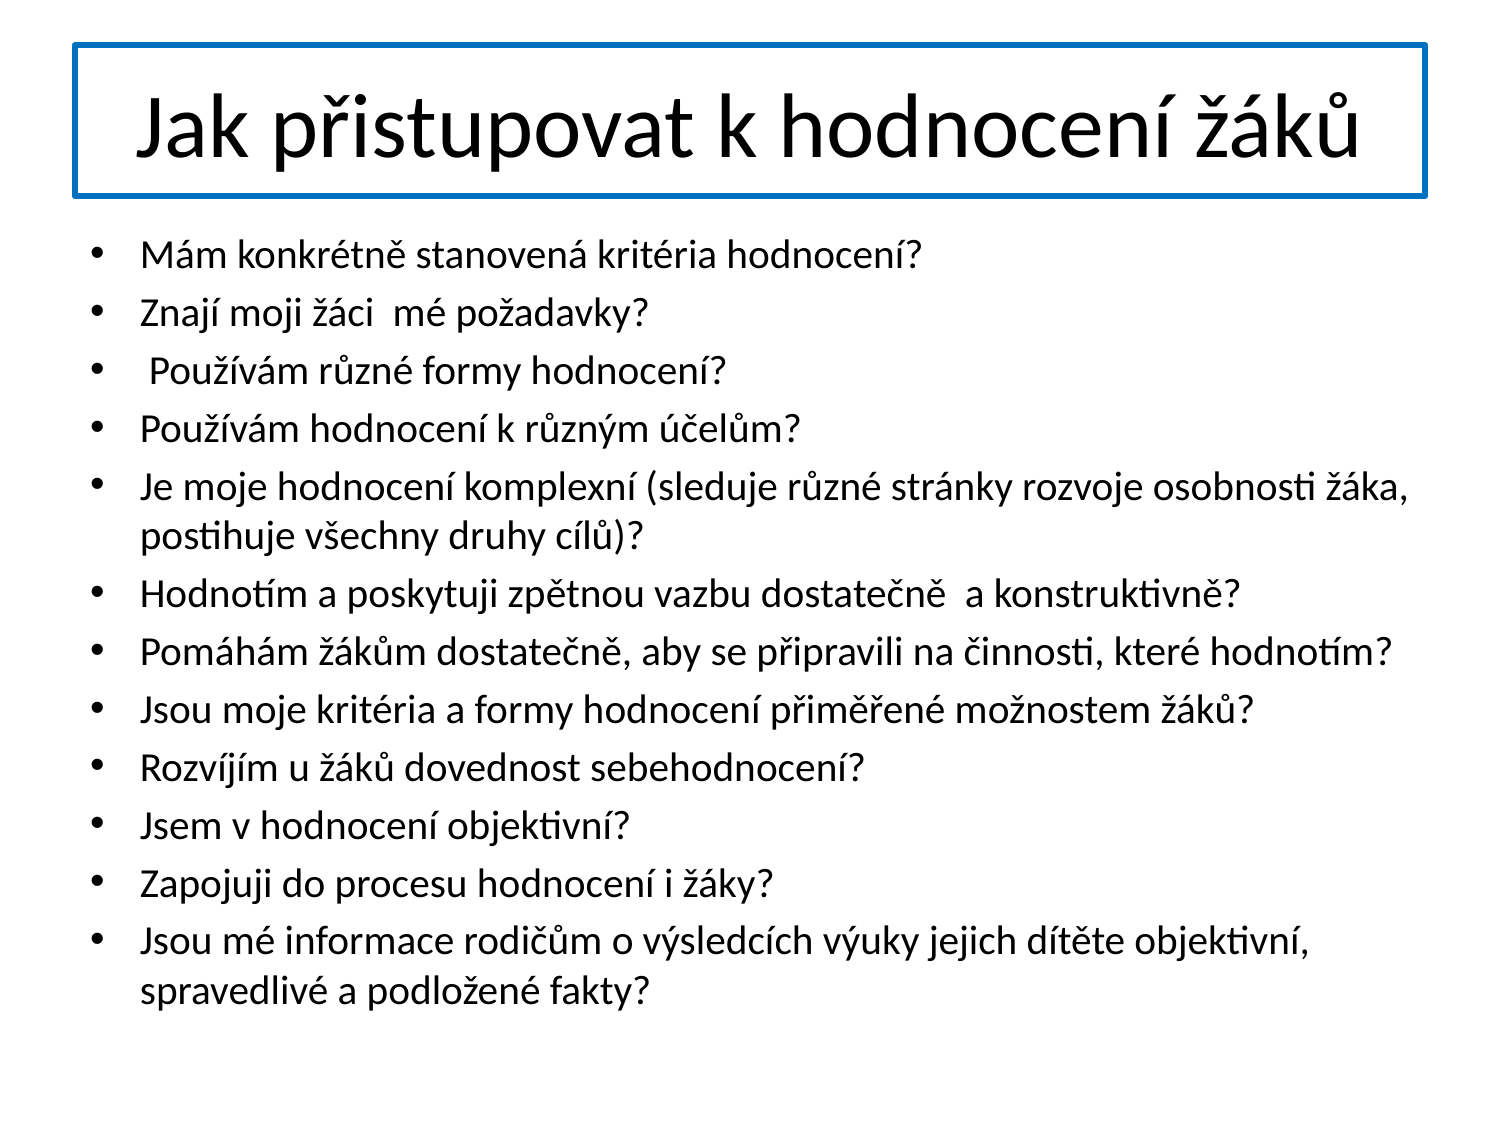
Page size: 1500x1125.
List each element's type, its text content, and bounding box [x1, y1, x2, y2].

list Mám konkrétně stanovená kritéria hodnocení? Znají moji žáci mé požadavky? Používám různé formy hodnocení? Používám hodnocení k různým účelům? Je moje hodnocení komplexní (sleduje různé stránky rozvoje osobnosti žáka, postihuje všechny druhy cílů)? Hodnotím a poskytuji zpětnou vazbu dostatečně a konstruktivně? Pomáhám žákům dostatečně, aby se připravili na činnosti, které hodnotím? Jsou moje kritéria a formy hodnocení přiměřené možnostem žáků? Rozvíjím u žáků dovednost sebehodnocení? Jsem v hodnocení objektivní? Zapojuji do procesu hodnocení i žáky? Jsou mé informace rodičům o výsledcích výuky jejich dítěte objektivní, spravedlivé a podložené fakty? [75, 219, 1425, 1035]
title Jak přistupovat k hodnocení žáků [75, 45, 1425, 197]
